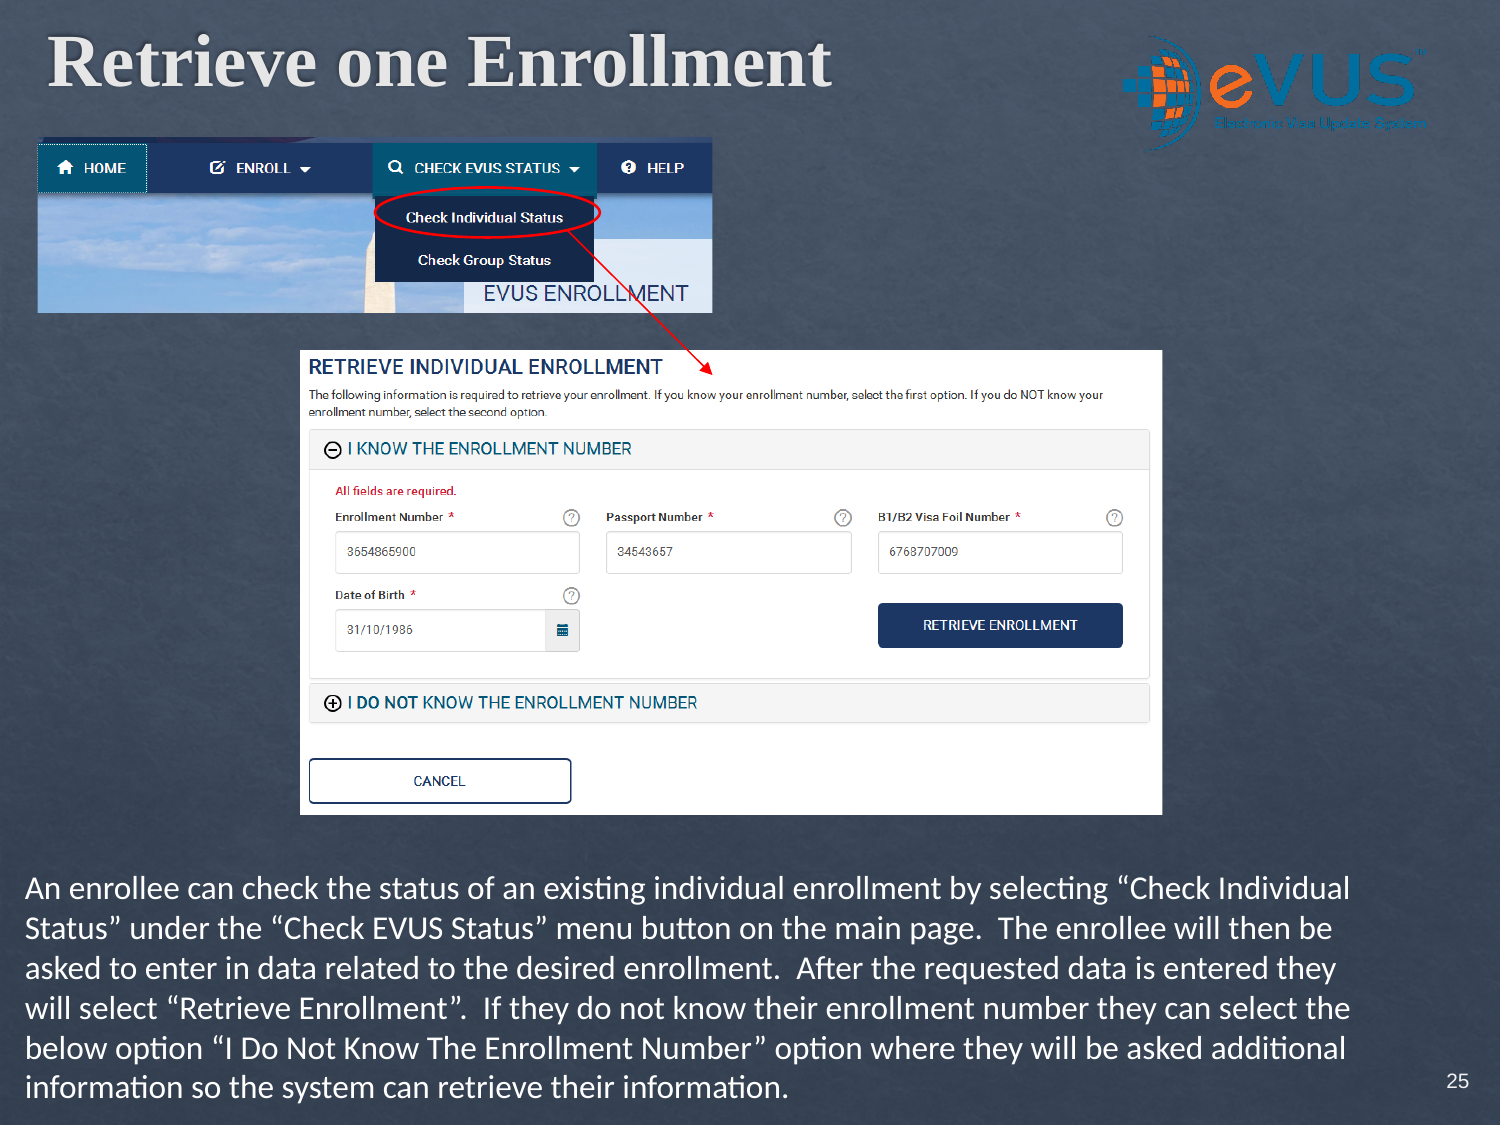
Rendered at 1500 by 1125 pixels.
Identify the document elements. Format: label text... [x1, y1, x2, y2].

title Retrieve one Enrollment [0, 0, 885, 113]
picture [37, 137, 713, 313]
picture [299, 349, 1163, 815]
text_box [566, 229, 713, 376]
picture [1117, 24, 1430, 157]
picture [113, 164, 120, 172]
text_box An enrollee can check the status of an existing individual enrollment by selecting “Check Individual Status” under the “Check EVUS Status” menu button on the main page. The enrollee will then be asked to enter in data related to the desired enrollment. After the requested data is entered they will select “Retrieve Enrollment”. If they do not know their enrollment number they can select the below option “I Do Not Know The Enrollment Number” option where they will be asked additional information so the system can retrieve their information. [10, 858, 1392, 1113]
slide_number 25 [1392, 1050, 1485, 1110]
picture [102, 164, 110, 172]
picture [60, 161, 71, 173]
